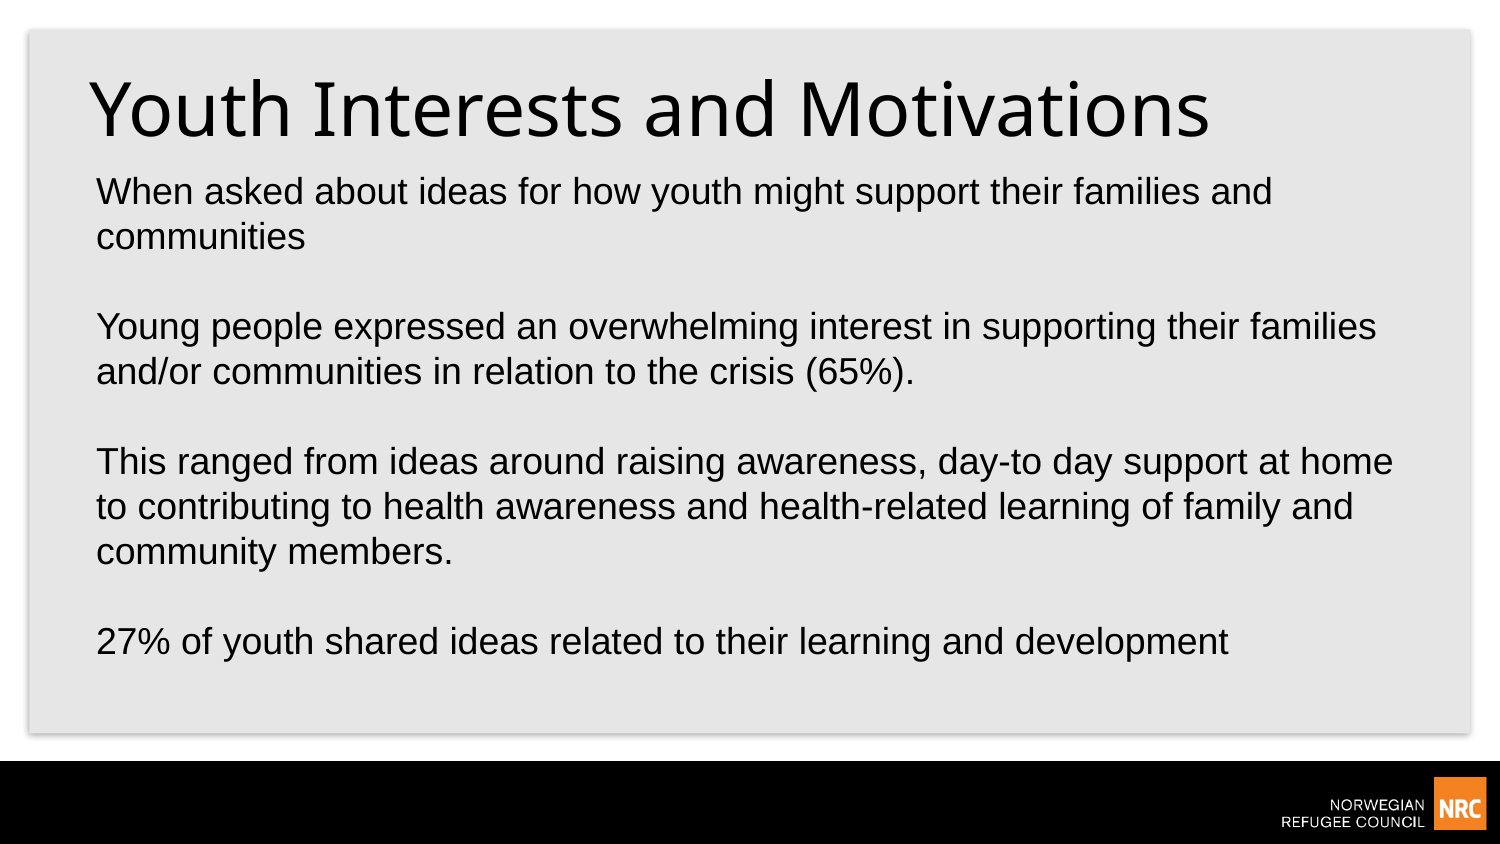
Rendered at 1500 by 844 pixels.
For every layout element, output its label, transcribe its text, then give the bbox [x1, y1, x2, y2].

title Youth Interests and Motivations [75, 54, 1425, 196]
subtitle When asked about ideas for how youth might support their families and communities Young people expressed an overwhelming interest in supporting their families and/or communities in relation to the crisis (65%). This ranged from ideas around raising awareness, day-to day support at home to contributing to health awareness and health-related learning of family and community members. 27% of youth shared ideas related to their learning and development [81, 159, 1419, 674]
